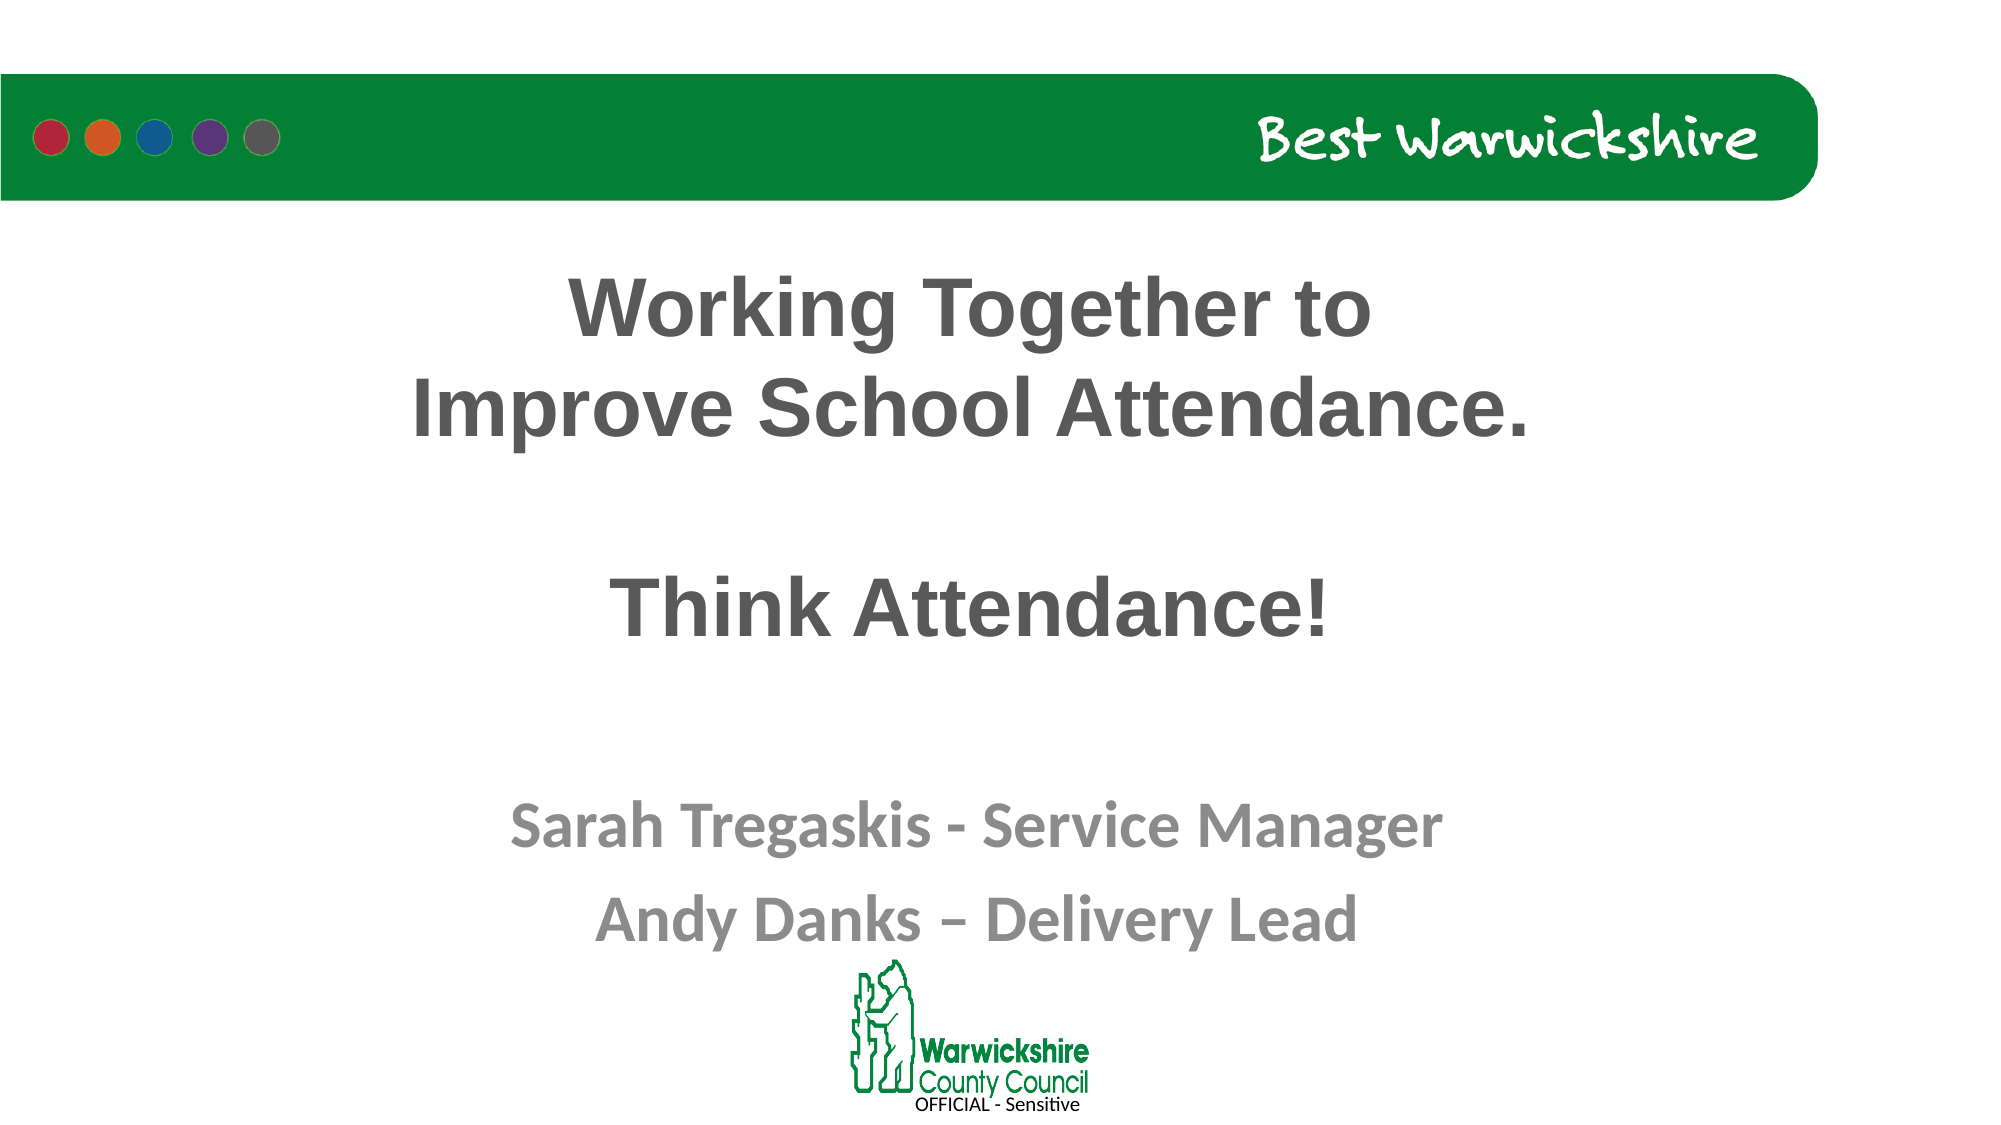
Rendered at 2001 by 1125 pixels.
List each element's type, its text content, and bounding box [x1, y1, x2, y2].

picture [0, 74, 1818, 201]
title Working Together to Improve School Attendance. Think Attendance! [107, 245, 1835, 980]
subtitle Sarah Tregaskis - Service Manager Andy Danks – Delivery Lead [285, 755, 1686, 980]
picture [833, 924, 1107, 1114]
